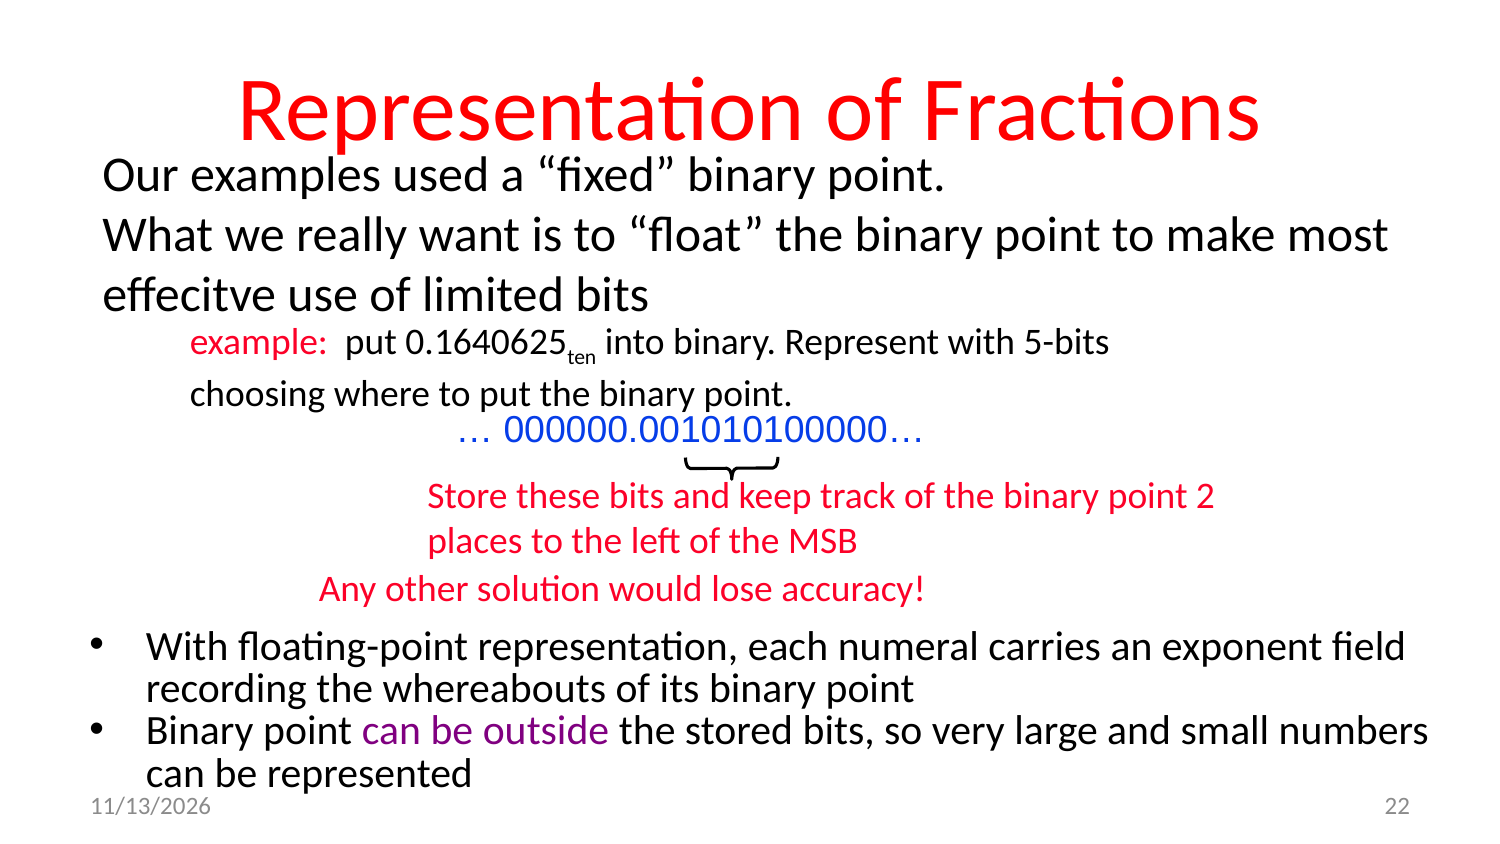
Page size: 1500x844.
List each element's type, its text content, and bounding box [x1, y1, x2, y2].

text_box example: put 0.1640625ten into binary. Represent with 5-bits choosing where to put the binary point. [174, 310, 1203, 421]
text_box Store these bits and keep track of the binary point 2 places to the left of the MSB [412, 463, 1263, 568]
text_box Any other solution would lose accuracy! [304, 556, 942, 617]
text_box Our examples used a “fixed” binary point. What we really want is to “float” the binary point to make most effecitve use of limited bits [87, 134, 1466, 329]
text_box With floating-point representation, each numeral carries an exponent field recording the whereabouts of its binary point Binary point can be outside the stored bits, so very large and small numbers can be represented [74, 618, 1488, 804]
text_box 10/24/17 [75, 782, 425, 827]
text_box [685, 456, 778, 463]
text_box … 000000.001010100000… [440, 421, 941, 463]
text_box 22 [1074, 782, 1425, 827]
title Representation of Fractions [75, 33, 1425, 175]
